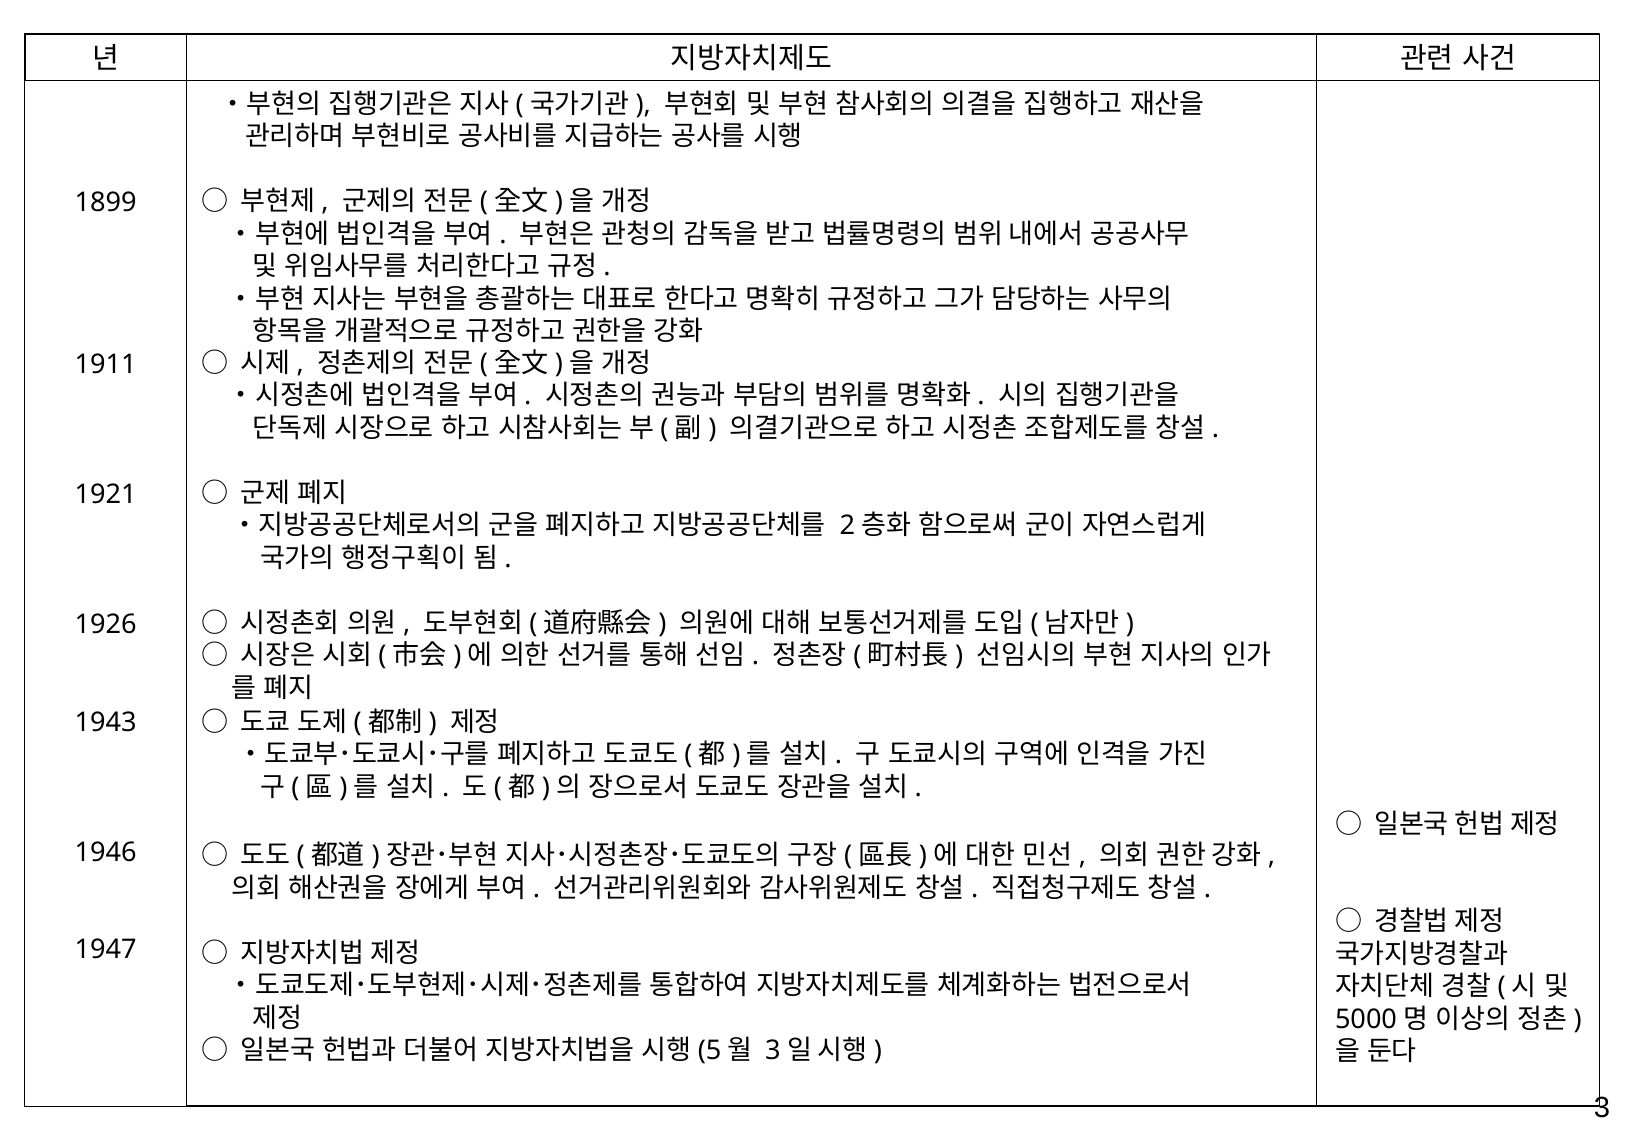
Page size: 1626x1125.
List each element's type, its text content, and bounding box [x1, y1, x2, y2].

text_box 지방자치제도 [186, 33, 1317, 81]
text_box 관련 사건 [1314, 32, 1602, 83]
text_box 년 [25, 33, 186, 81]
text_box [1317, 83, 1602, 798]
text_box [1317, 1073, 1602, 1085]
text_box ○ 일본국 헌법 제정 ○ 경찰법 제정 국가지방경찰과 자치단체 경찰(시 및 5000명 이상의 정촌)을 둔다 [1320, 798, 1604, 1074]
text_box ・부현의 집행기관은 지사(국가기관), 부현회 및 부현 참사회의 의결을 집행하고 재산을 관리하며 부현비로 공사비를 지급하는 공사를 시행 ○ 부현제, 군제의 전문(全文)을 개정 ・부현에 법인격을 부여. 부현은 관청의 감독을 받고 법률명령의 범위 내에서 공공사무 및 위임사무를 처리한다고 규정. ・부현 지사는 부현을 총괄하는 대표로 한다고 명확히 규정하고 그가 담당하는 사무의 항목을 개괄적으로 규정하고 권한을 강화 [186, 81, 1317, 1107]
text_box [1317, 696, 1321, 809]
text_box 2 [1245, 1085, 1625, 1125]
text_box 1899 1911 1921 1926 1943 1946 1947 [23, 78, 188, 1109]
